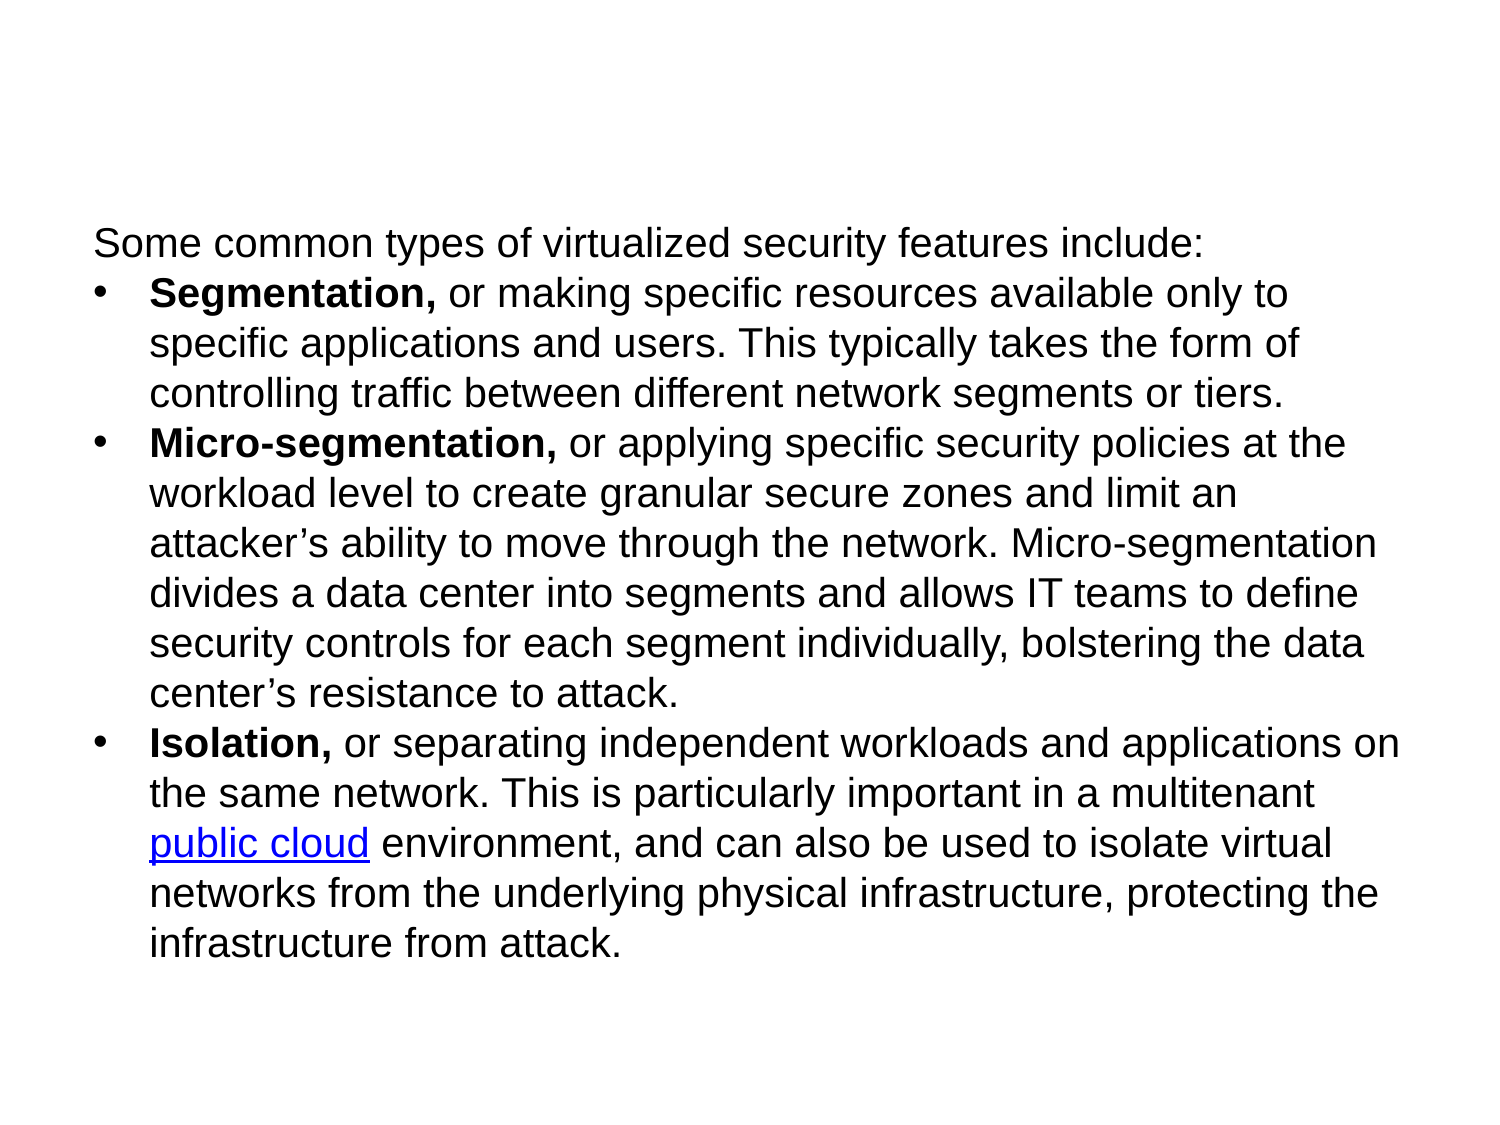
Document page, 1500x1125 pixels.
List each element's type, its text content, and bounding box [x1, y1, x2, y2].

list Some common types of virtualized security features include: Segmentation, or making specific resources available only to specific applications and users. This typically takes the form of controlling traffic between different network segments or tiers. Micro-segmentation, or applying specific security policies at the workload level to create granular secure zones and limit an attacker’s ability to move through the network. Micro-segmentation divides a data center into segments and allows IT teams to define security controls for each segment individually, bolstering the data center’s resistance to attack. Isolation, or separating independent workloads and applications on the same network. This is particularly important in a multitenant public cloud environment, and can also be used to isolate virtual networks from the underlying physical infrastructure, protecting the infrastructure from attack. [93, 215, 1407, 1075]
